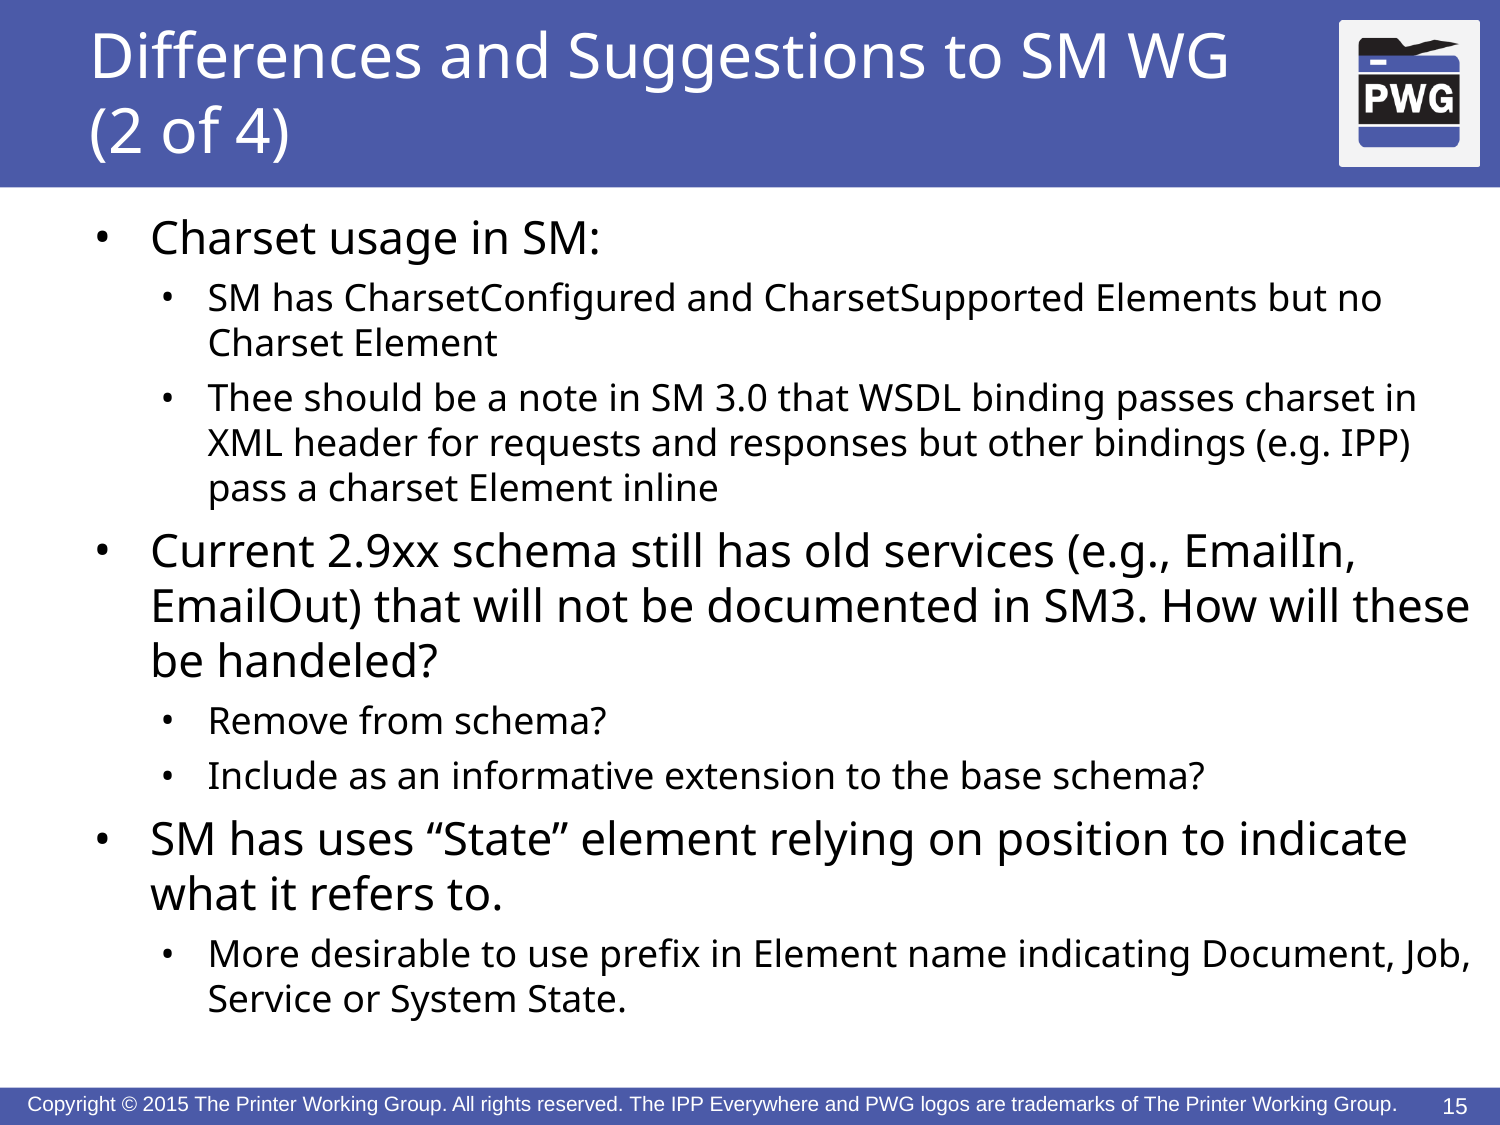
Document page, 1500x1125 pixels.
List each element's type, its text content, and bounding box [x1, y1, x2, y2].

text_box [0, 0, 1500, 188]
list Charset usage in SM: SM has CharsetConfigured and CharsetSupported Elements but no Charset Element Thee should be a note in SM 3.0 that WSDL binding passes charset in XML header for requests and responses but other bindings (e.g. IPP) pass a charset Element inline Current 2.9xx schema still has old services (e.g., EmailIn, EmailOut) that will not be documented in SM3. How will these be handeled? Remove from schema? Include as an informative extension to the base schema? SM has uses “State” element relying on position to indicate what it refers to. More desirable to use prefix in Element name indicating Document, Job, Service or System State. [79, 200, 1500, 1063]
text_box [0, 1087, 1500, 1125]
text_box Copyright © 2015 The Printer Working Group. All rights reserved. The IPP Everywhere and PWG logos are trademarks of The Printer Working Group. [20, 1087, 1438, 1118]
title Differences and Suggestions to SM WG (2 of 4) [75, 7, 1300, 175]
text_box 15 [1441, 1092, 1469, 1118]
picture [1339, 20, 1480, 167]
